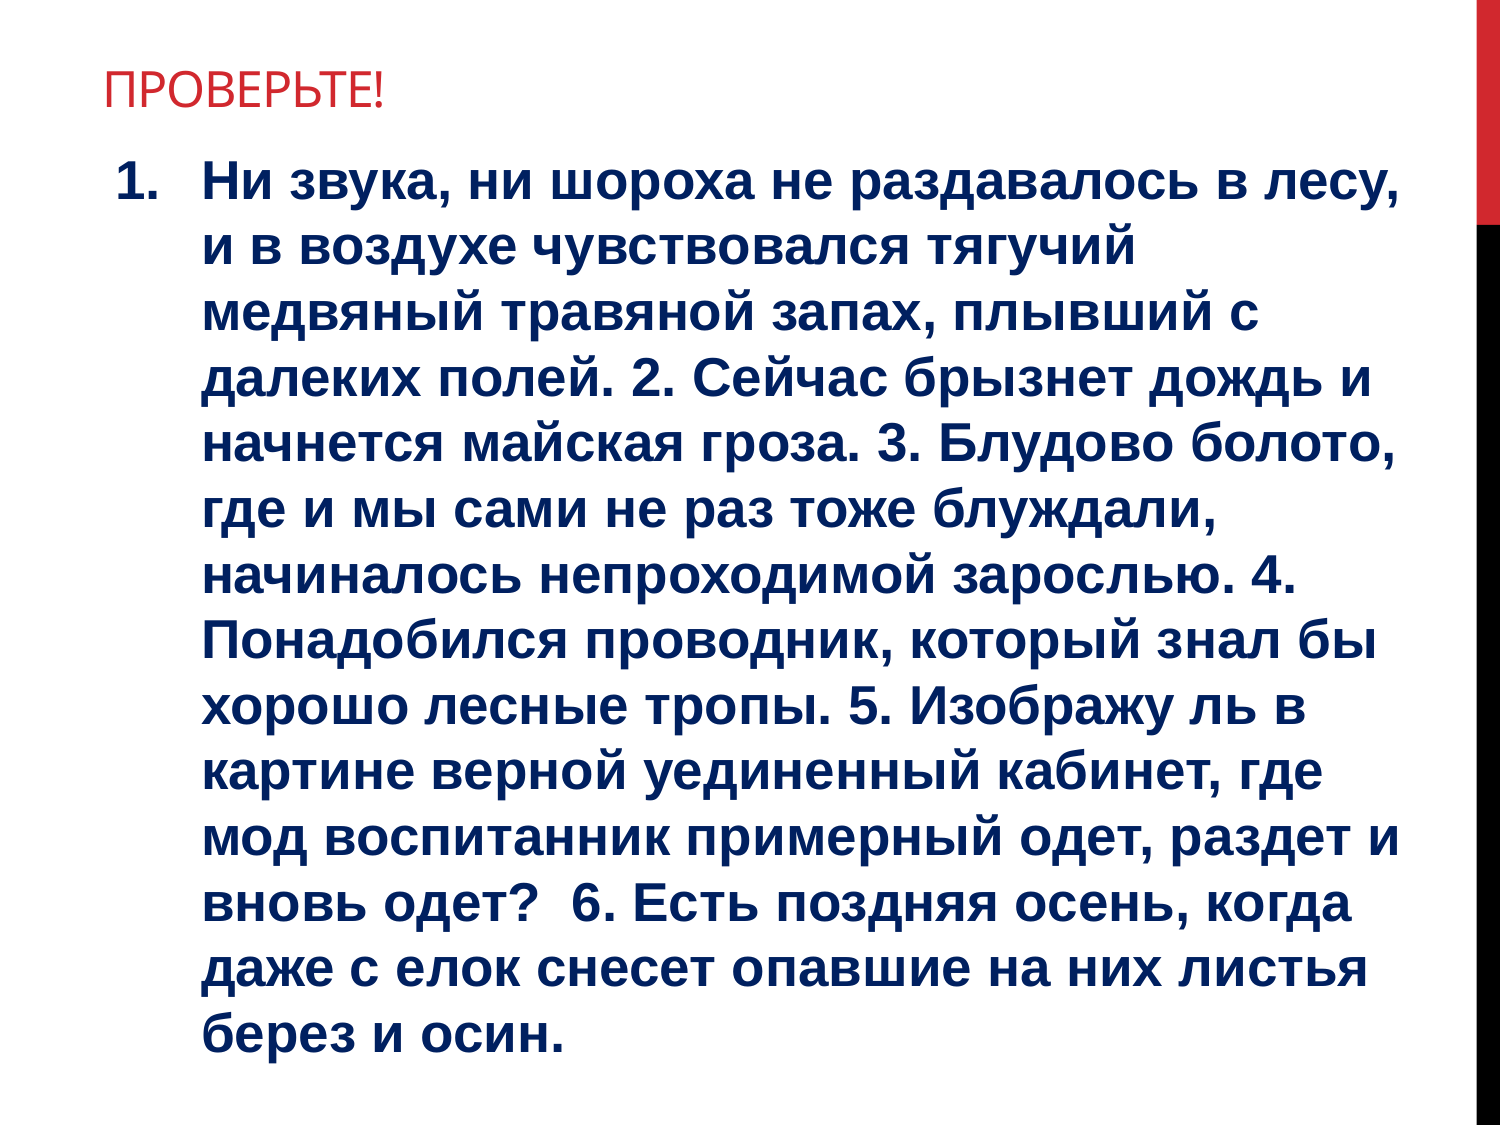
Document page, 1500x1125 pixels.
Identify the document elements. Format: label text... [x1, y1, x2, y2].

title Проверьте! [87, 45, 1425, 126]
list Ни звука, ни шороха не раздавалось в лесу, и в воздухе чувствовался тягучий медвяный травяной запах, плывший с далеких полей. 2. Сейчас брызнет дождь и начнется майская гроза. 3. Блудово болото, где и мы сами не раз тоже блуждали, начиналось непроходимой зарослью. 4. Понадобился проводник, который знал бы хорошо лесные тропы. 5. Изображу ль в картине верной уединенный кабинет, где мод воспитанник примерный одет, раздет и вновь одет? 6. Есть поздняя осень, когда даже с елок снесет опавшие на них листья берез и осин. [100, 137, 1425, 1083]
